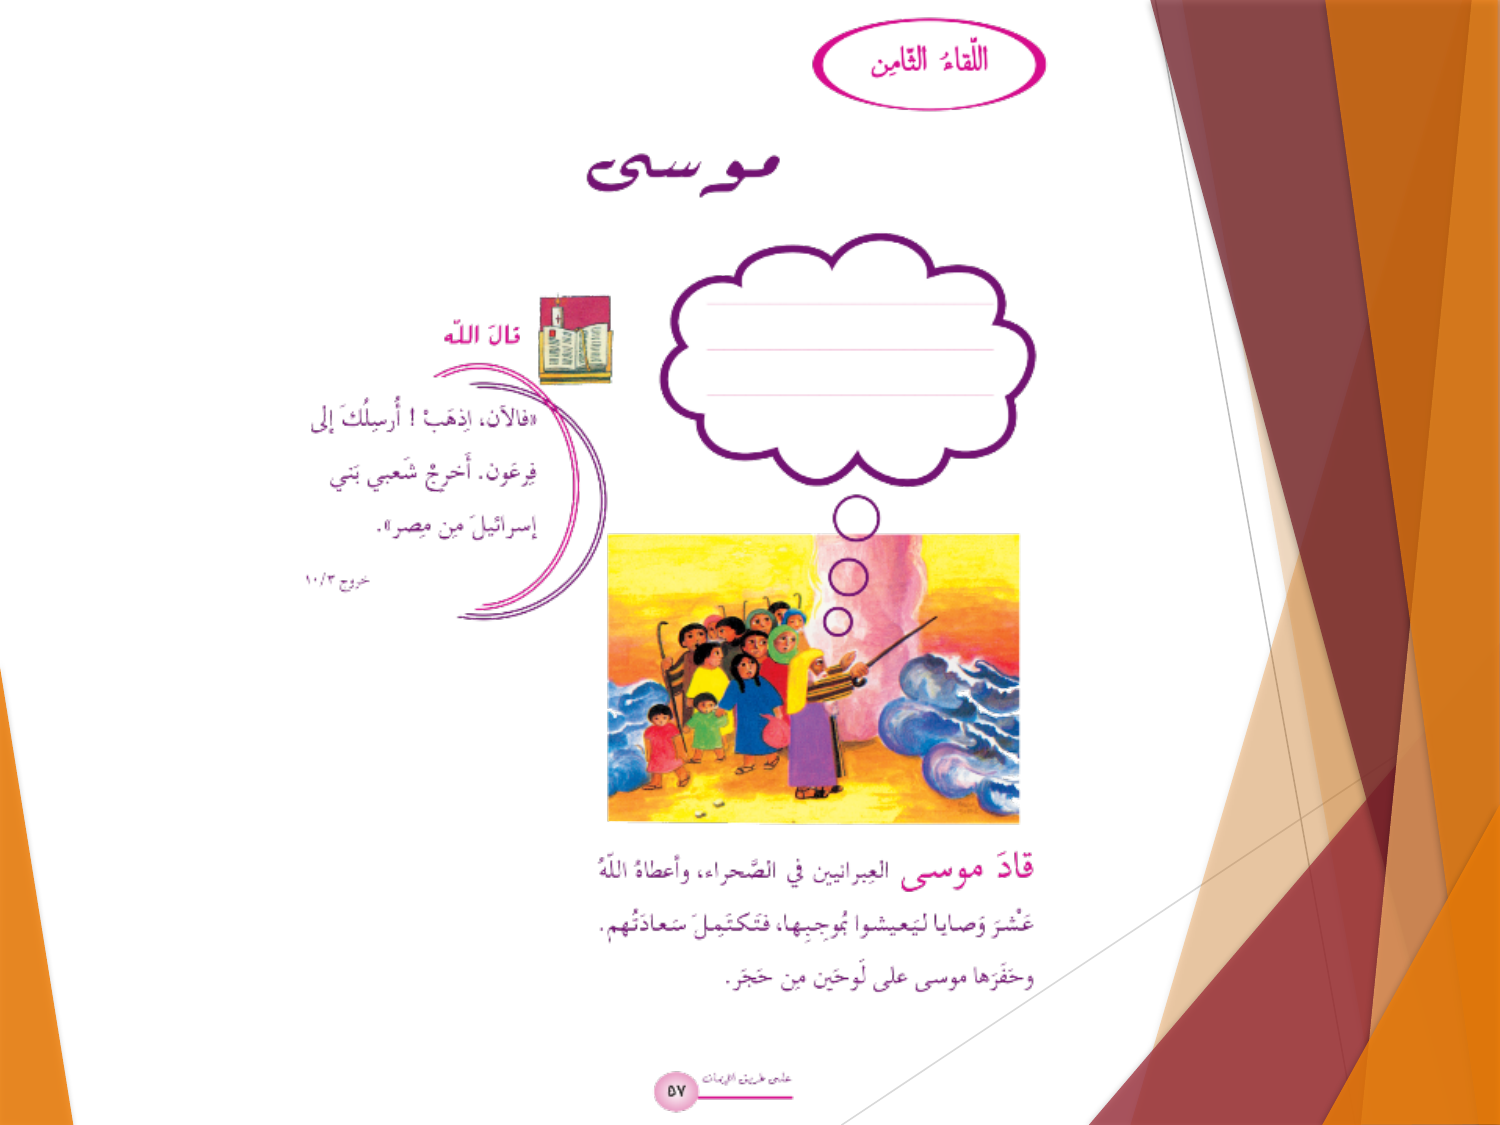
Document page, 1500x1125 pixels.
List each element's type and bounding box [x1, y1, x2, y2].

picture [271, 0, 1094, 1125]
